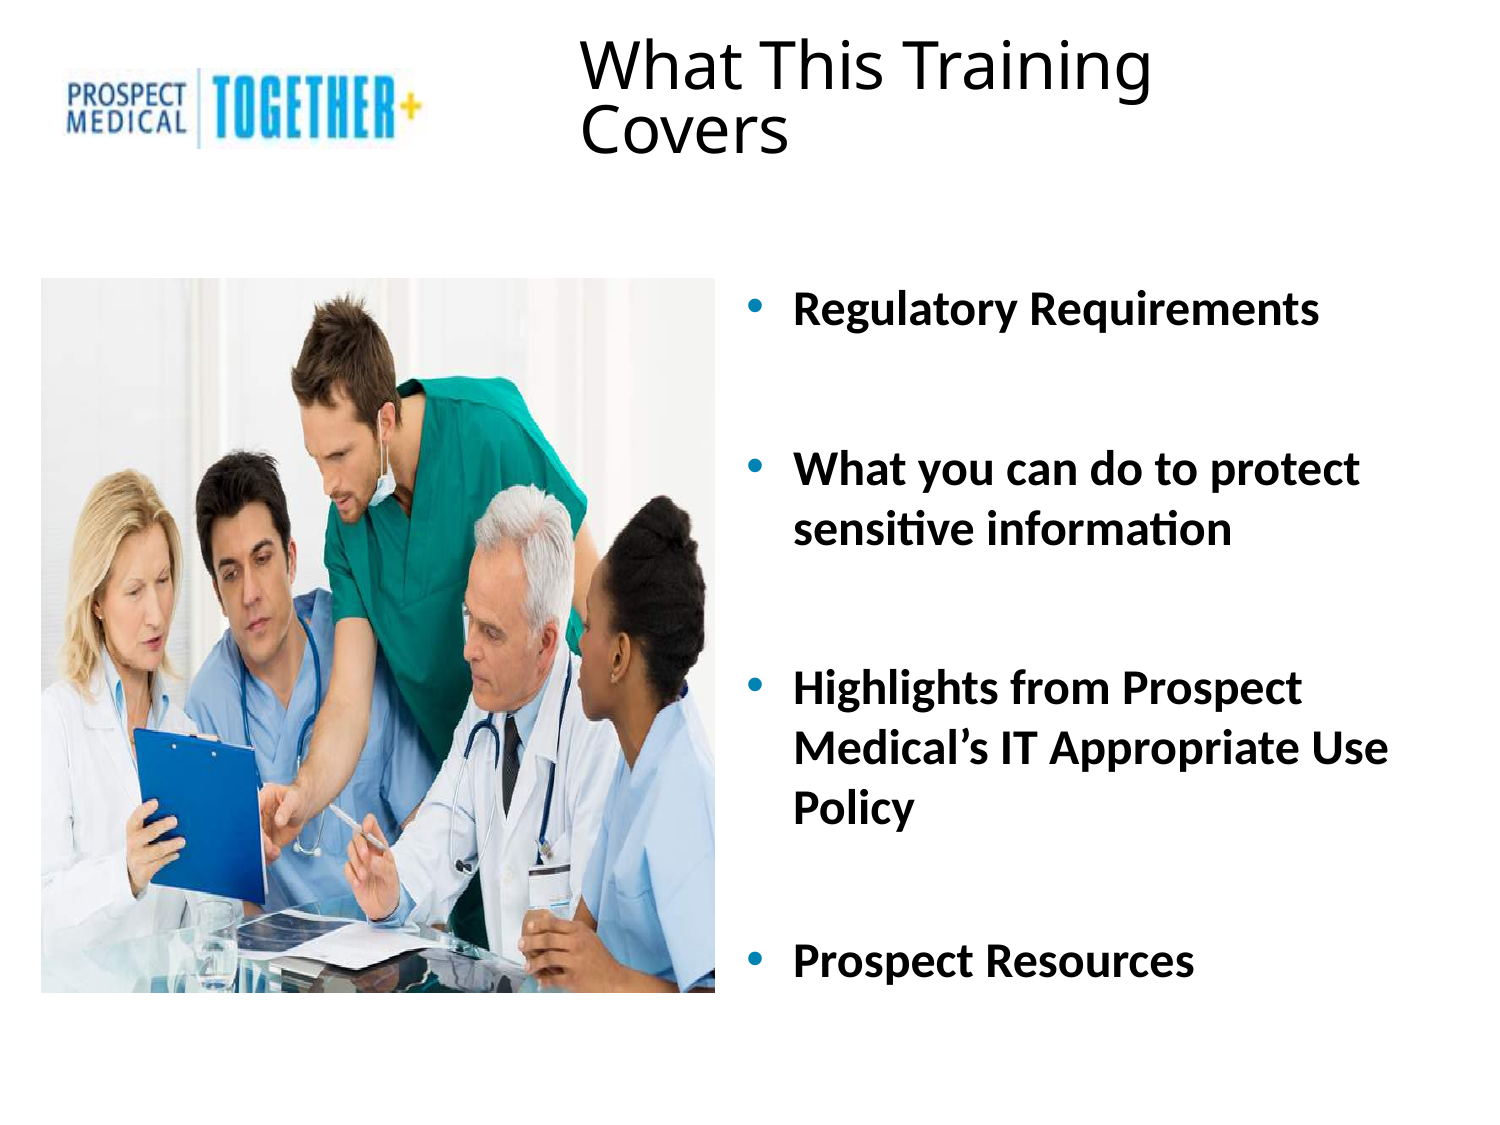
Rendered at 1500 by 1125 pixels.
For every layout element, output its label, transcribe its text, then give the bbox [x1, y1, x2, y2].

title What This Training Covers [564, 0, 1311, 174]
picture [62, 68, 428, 149]
list Regulatory Requirements What you can do to protect sensitive information Highlights from Prospect Medical’s IT Appropriate Use Policy Prospect Resources [731, 206, 1459, 1125]
picture [41, 278, 715, 993]
